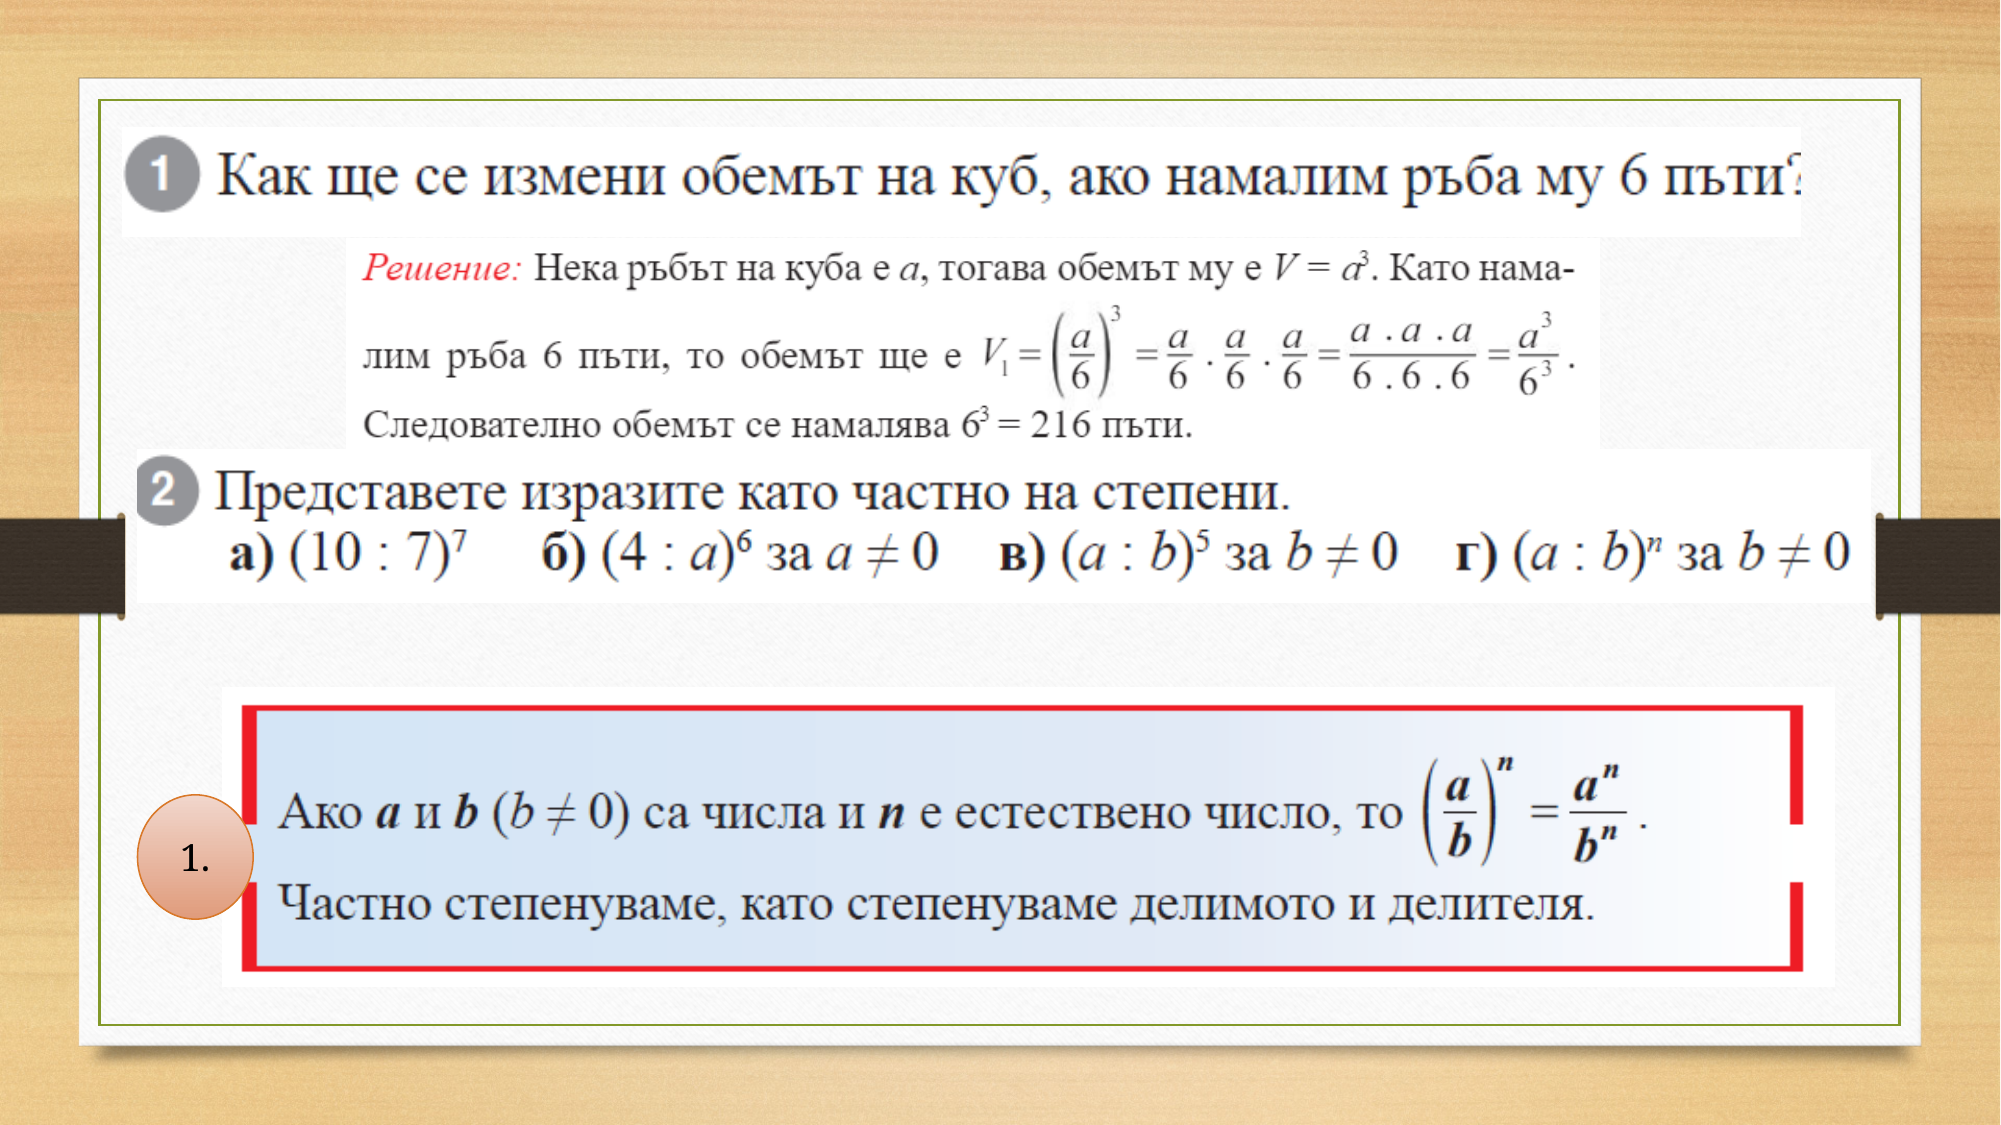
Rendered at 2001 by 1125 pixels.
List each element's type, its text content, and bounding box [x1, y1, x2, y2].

text_box 1. [136, 794, 222, 920]
picture [0, 0, 2001, 1125]
